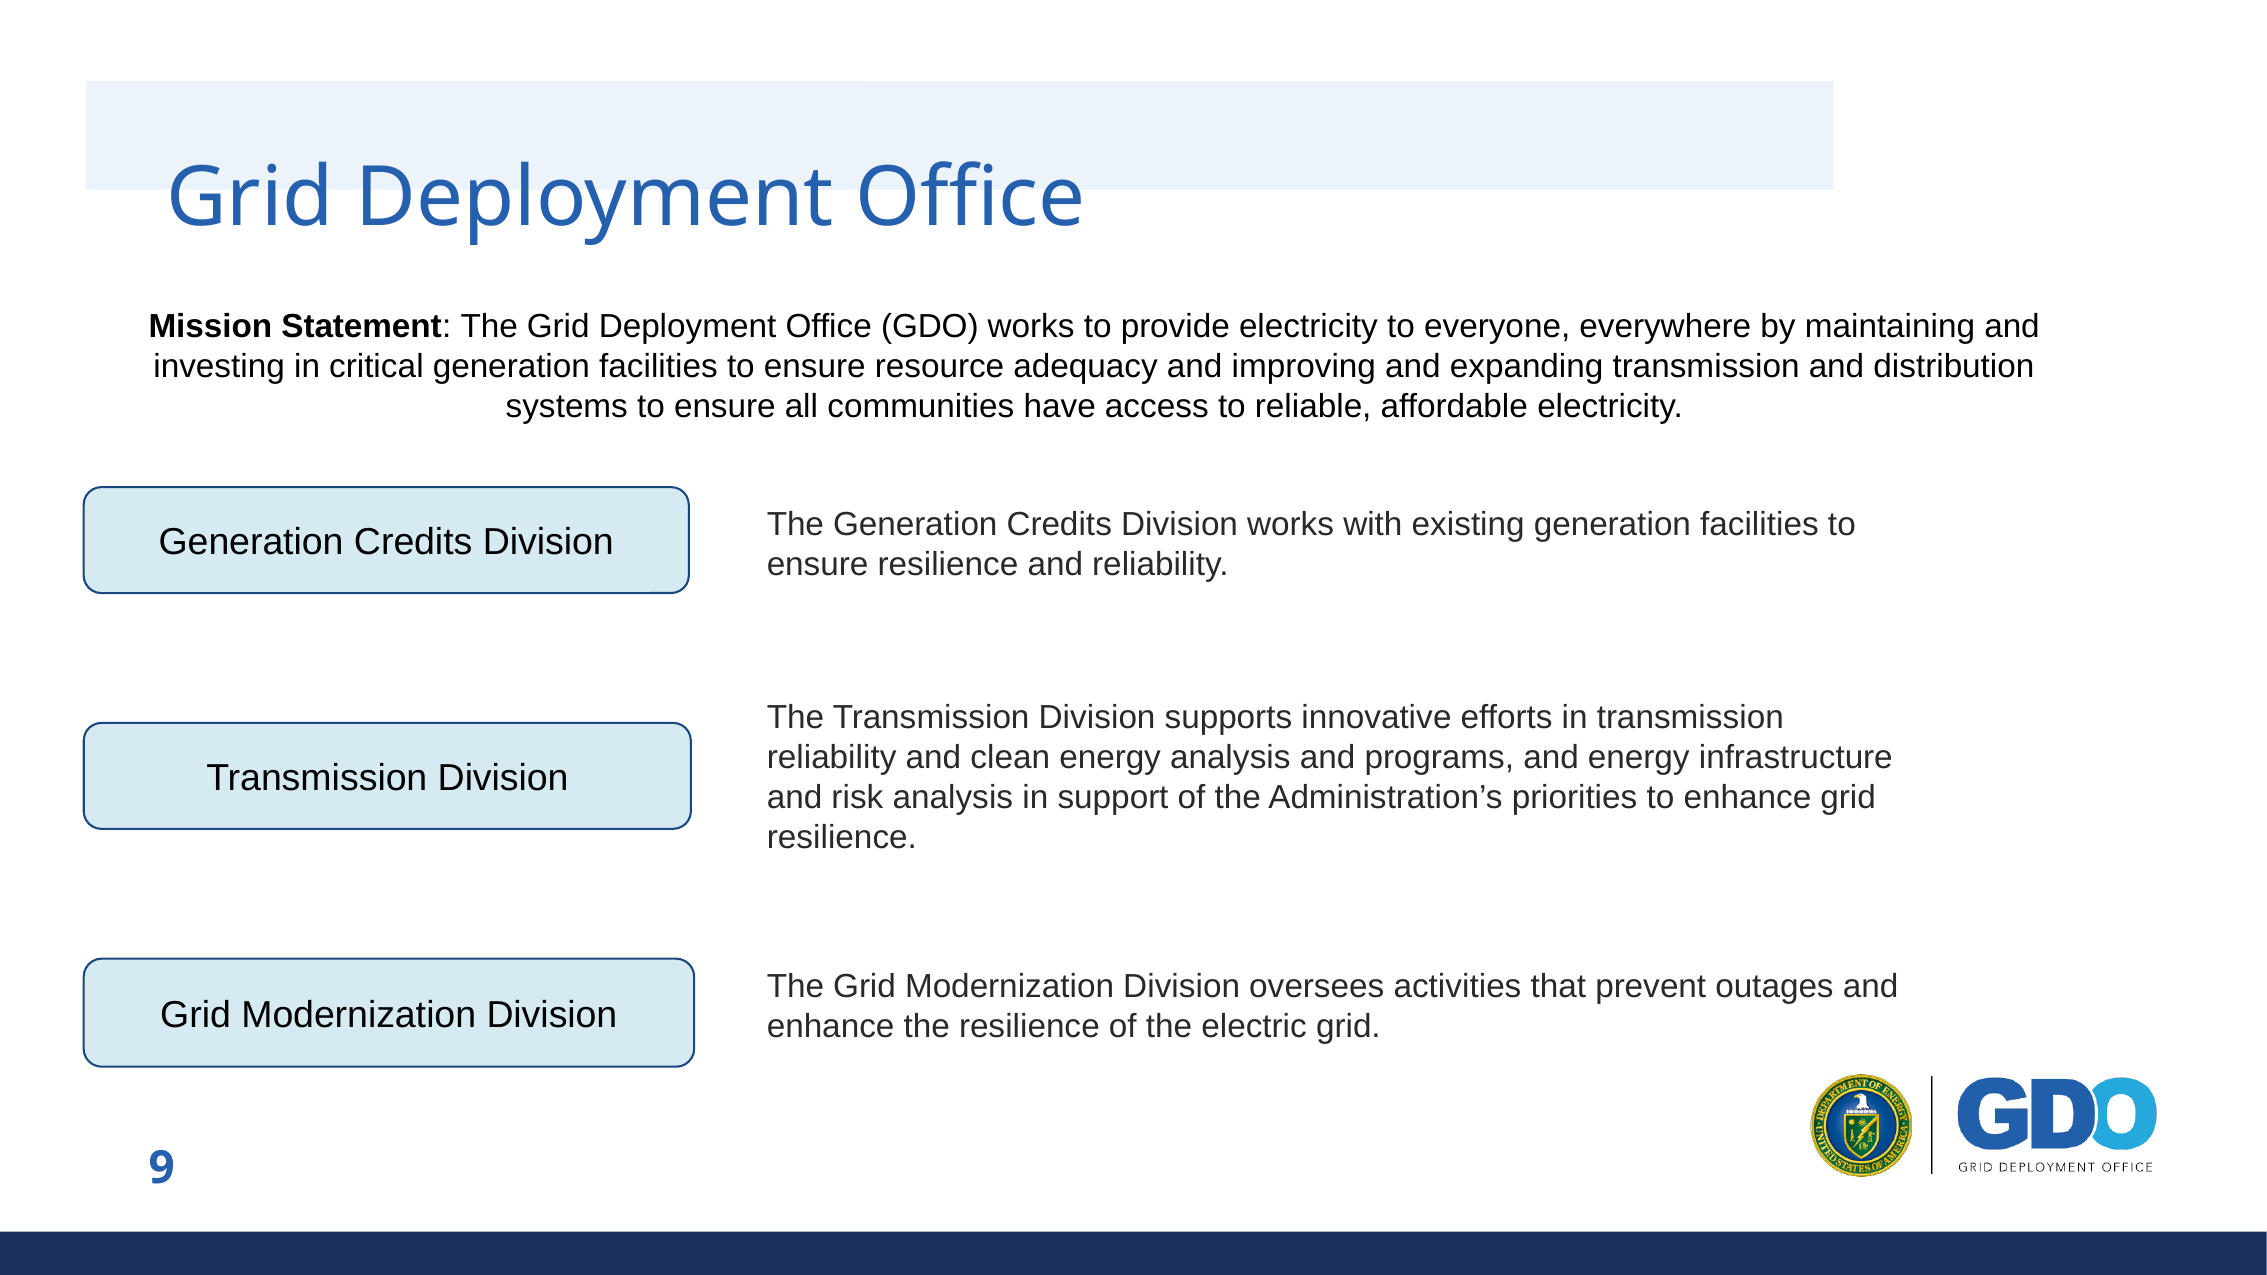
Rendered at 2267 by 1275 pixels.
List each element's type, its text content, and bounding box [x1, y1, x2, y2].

title Grid Deployment Office [151, 128, 2107, 269]
text_box The Grid Modernization Division oversees activities that prevent outages and enhance the resilience of the electric grid. [751, 956, 1971, 1052]
picture [1752, 1062, 2215, 1187]
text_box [83, 487, 695, 1067]
text_box Mission Statement: The Grid Deployment Office (GDO) works to provide electricity to everyone, everywhere by maintaining and investing in critical generation facilities to ensure resource adequacy and improving and expanding transmission and distribution systems to ensure all communities have access to reliable, affordable electricity. [130, 296, 2061, 432]
text_box The Transmission Division supports innovative efforts in transmission reliability and clean energy analysis and programs, and energy infrastructure and risk analysis in support of the Administration’s priorities to enhance grid resilience. [751, 687, 1930, 863]
text_box The Generation Credits Division works with existing generation facilities to ensure resilience and reliability. [751, 494, 1921, 590]
